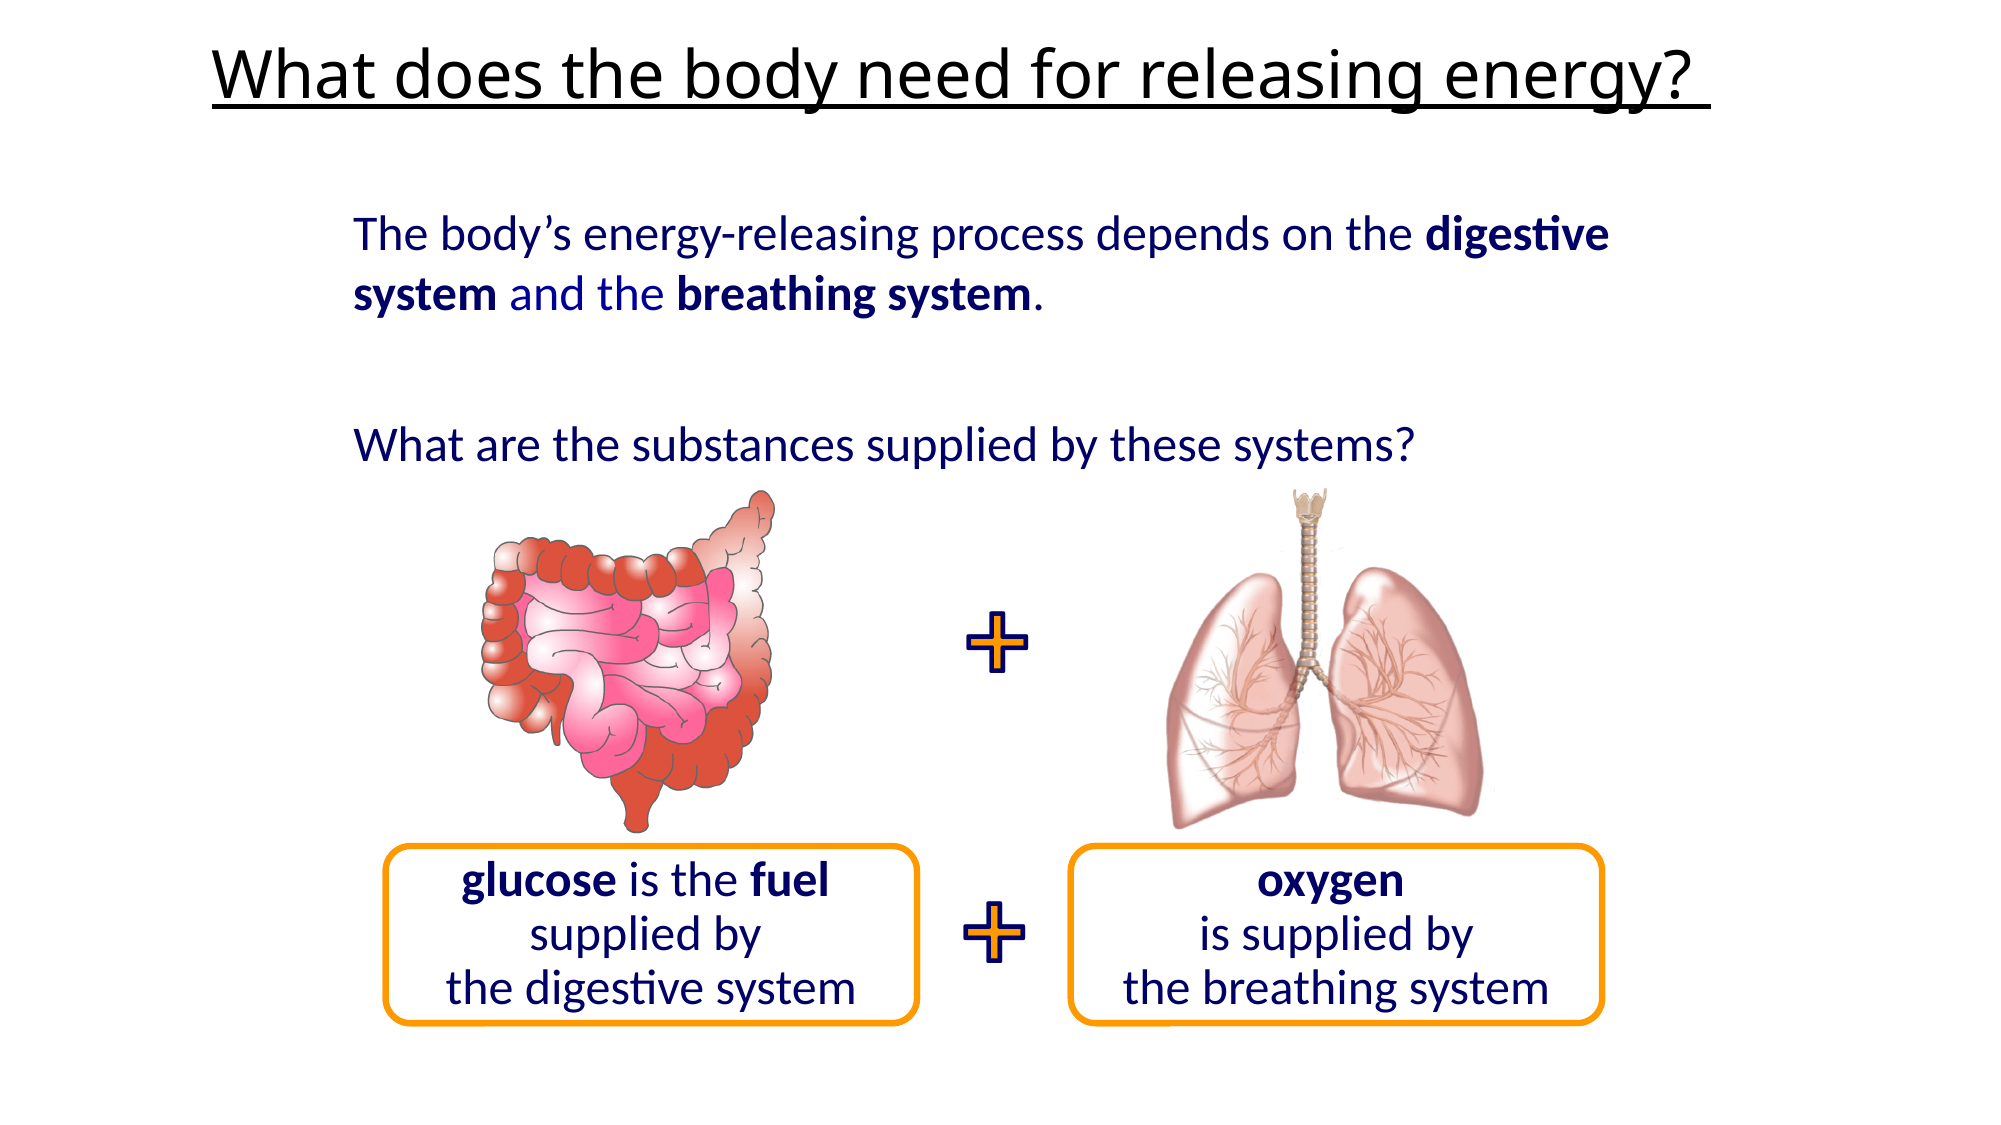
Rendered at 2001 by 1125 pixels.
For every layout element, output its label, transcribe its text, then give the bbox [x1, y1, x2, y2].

title What does the body need for releasing energy? [196, 31, 1786, 122]
text_box What are the substances supplied by these systems? [338, 403, 1650, 479]
text_box The body’s energy-releasing process depends on the digestive system and the breathing system. [338, 193, 1650, 329]
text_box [385, 845, 1603, 1024]
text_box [462, 474, 1519, 840]
text_box [1024, 688, 1600, 845]
